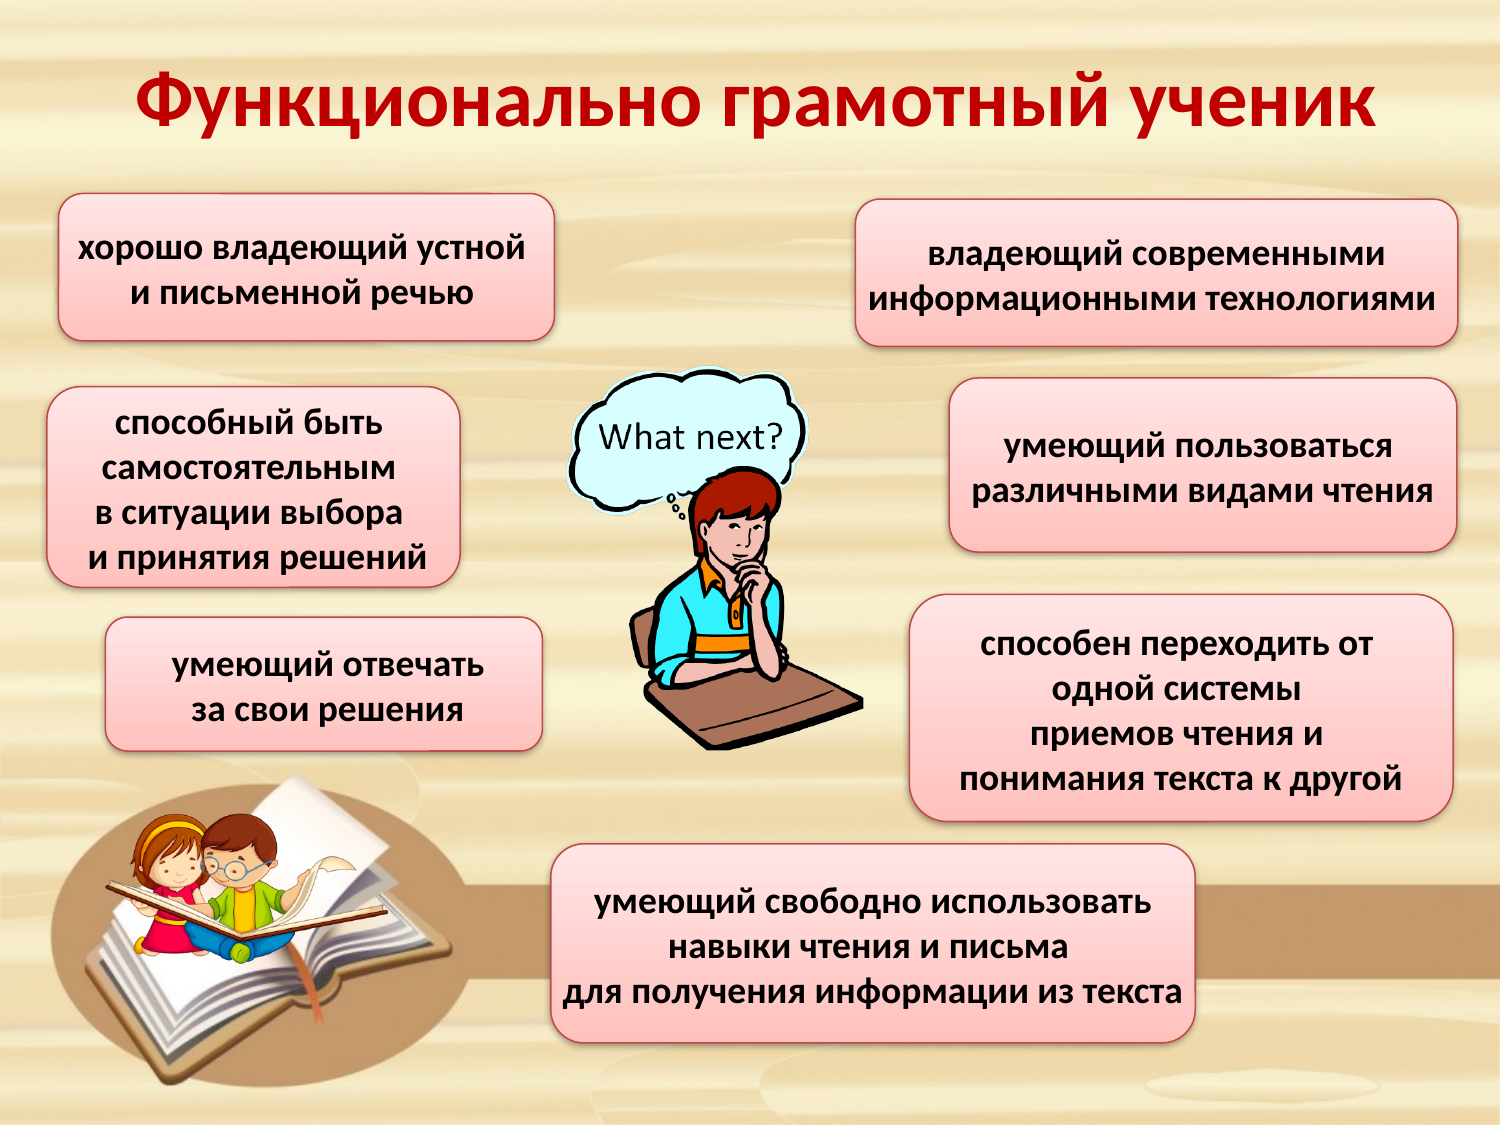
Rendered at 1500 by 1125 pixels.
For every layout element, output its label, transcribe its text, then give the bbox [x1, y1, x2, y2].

text_box способен переходить от одной системы приемов чтения и понимания текста к другой [908, 593, 1454, 823]
title Функционально грамотный ученик [82, 0, 1432, 188]
picture [0, 0, 1500, 1125]
text_box умеющий отвечать за свои решения [104, 616, 544, 752]
text_box умеющий пользоваться различными видами чтения [948, 377, 1458, 553]
text_box способный быть самостоятельным в ситуации выбора и принятия решений [46, 385, 461, 589]
text_box хорошо владеющий устной и письменной речью [57, 192, 556, 342]
text_box умеющий свободно использовать навыки чтения и письма для получения информации из текста [549, 843, 1197, 1044]
text_box владеющий современными информационными технологиями [854, 198, 1459, 348]
